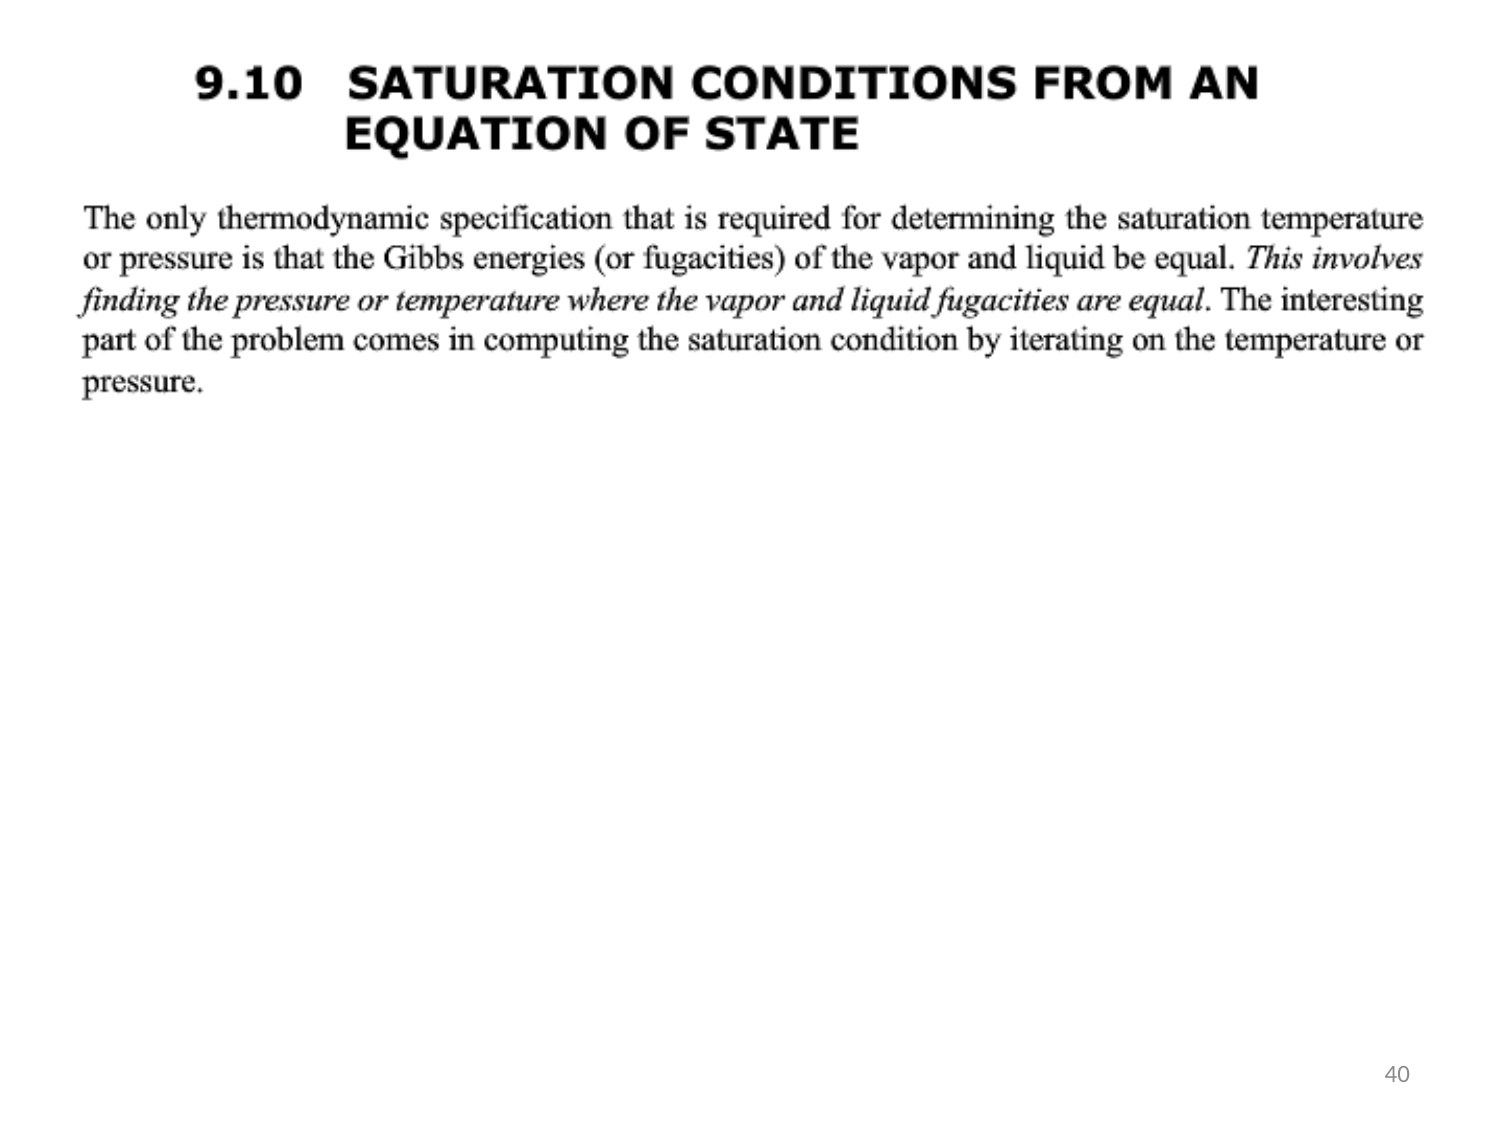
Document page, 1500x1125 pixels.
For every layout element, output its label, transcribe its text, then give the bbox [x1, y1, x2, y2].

picture [70, 198, 1430, 407]
slide_number 40 [1074, 1042, 1425, 1103]
picture [183, 51, 1272, 173]
